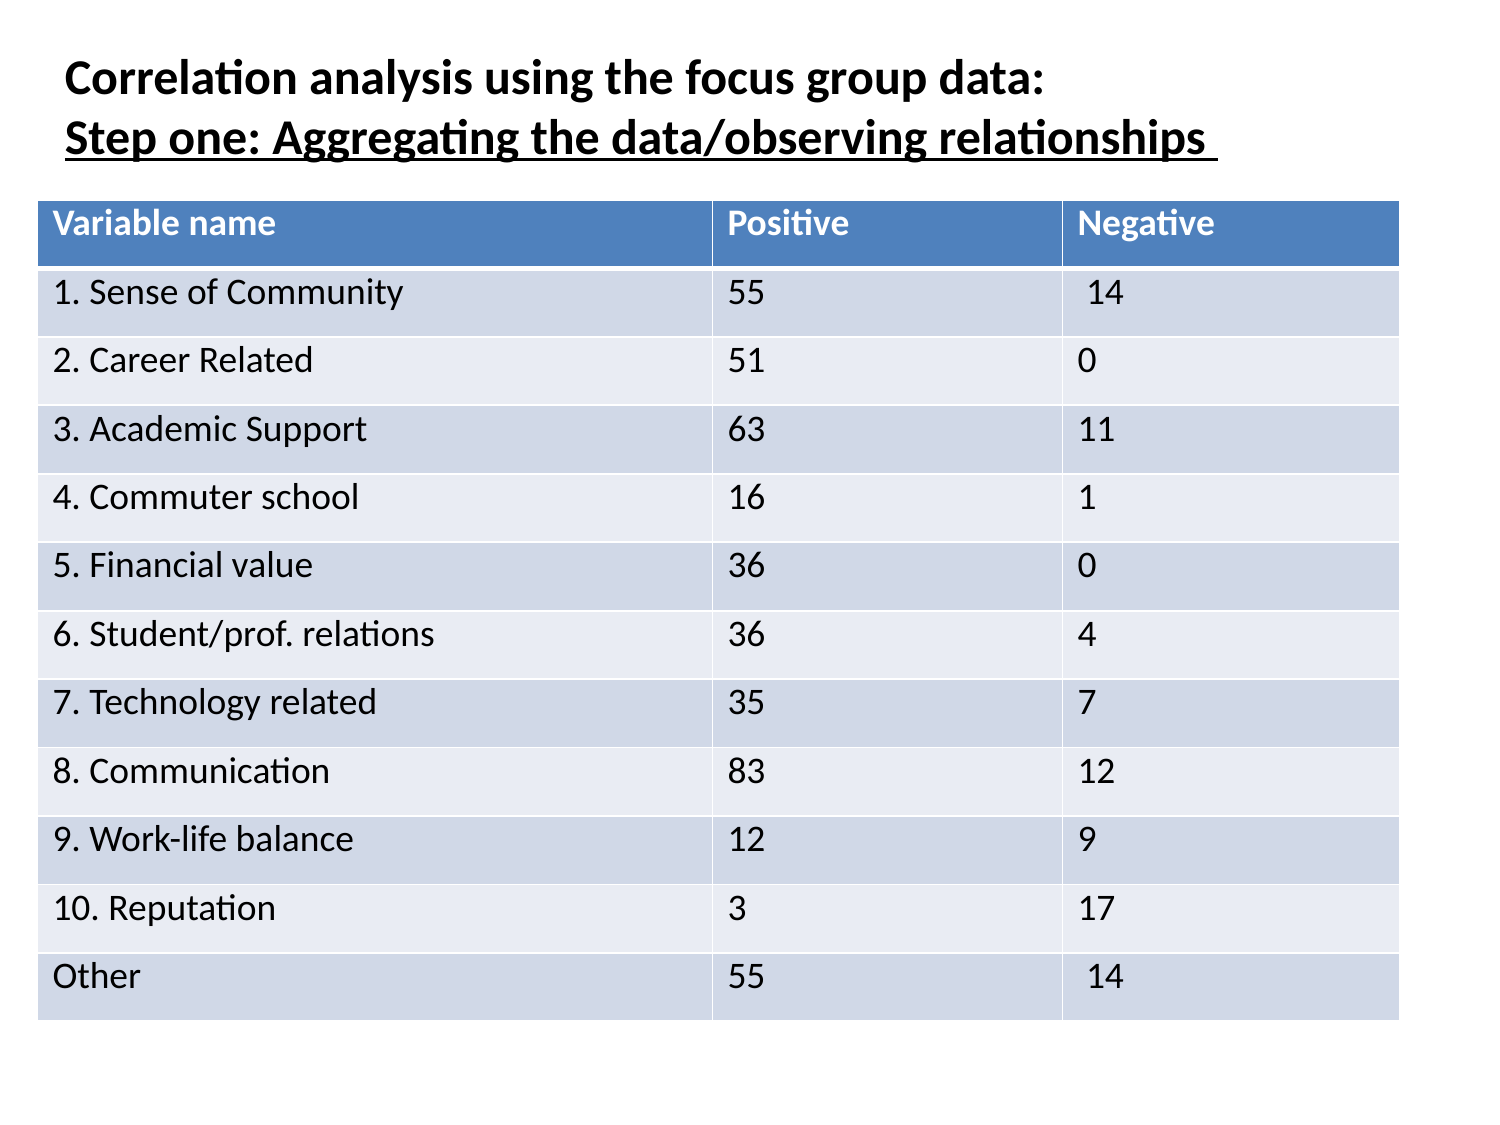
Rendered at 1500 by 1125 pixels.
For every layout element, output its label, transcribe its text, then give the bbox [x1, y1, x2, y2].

table_cell 4. Commuter school [38, 475, 712, 541]
table_header Positive [713, 201, 1062, 266]
table_cell 83 [713, 748, 1062, 815]
table_cell 1. Sense of Community [38, 271, 712, 336]
table_cell 7 [1063, 680, 1399, 747]
table_cell 7. Technology related [38, 680, 712, 747]
table_cell 51 [713, 338, 1062, 404]
table_cell 2. Career Related [38, 338, 712, 404]
table_cell 6. Student/prof. relations [38, 612, 712, 678]
table_cell 16 [713, 475, 1062, 541]
table_cell 14 [1063, 271, 1399, 336]
table_cell 9 [1063, 817, 1399, 884]
table_cell 10. Reputation [38, 885, 712, 952]
table_cell 9. Work-life balance [38, 817, 712, 884]
table_cell 35 [713, 680, 1062, 747]
table_header Variable name [38, 201, 712, 266]
table_cell 55 [713, 271, 1062, 336]
table_cell 12 [1063, 748, 1399, 815]
table_cell 11 [1063, 406, 1399, 473]
table_cell 14 [1063, 954, 1399, 1020]
table_cell 3. Academic Support [38, 406, 712, 473]
table_header Negative [1063, 201, 1399, 266]
table_cell 36 [713, 543, 1062, 610]
table_cell Other [38, 954, 712, 1020]
table_cell 17 [1063, 885, 1399, 952]
table_cell 0 [1063, 543, 1399, 610]
table_cell 1 [1063, 475, 1399, 541]
table_cell 4 [1063, 612, 1399, 678]
table_cell 0 [1063, 338, 1399, 404]
table_cell 55 [713, 954, 1062, 1020]
table_cell 5. Financial value [38, 543, 712, 610]
text_box Correlation analysis using the focus group data: Step one: Aggregating the data/observing relationships [50, 37, 1425, 173]
table_cell 63 [713, 406, 1062, 473]
table_cell 8. Communication [38, 748, 712, 815]
table_cell 12 [713, 817, 1062, 884]
table_cell 3 [713, 885, 1062, 952]
table_cell 36 [713, 612, 1062, 678]
